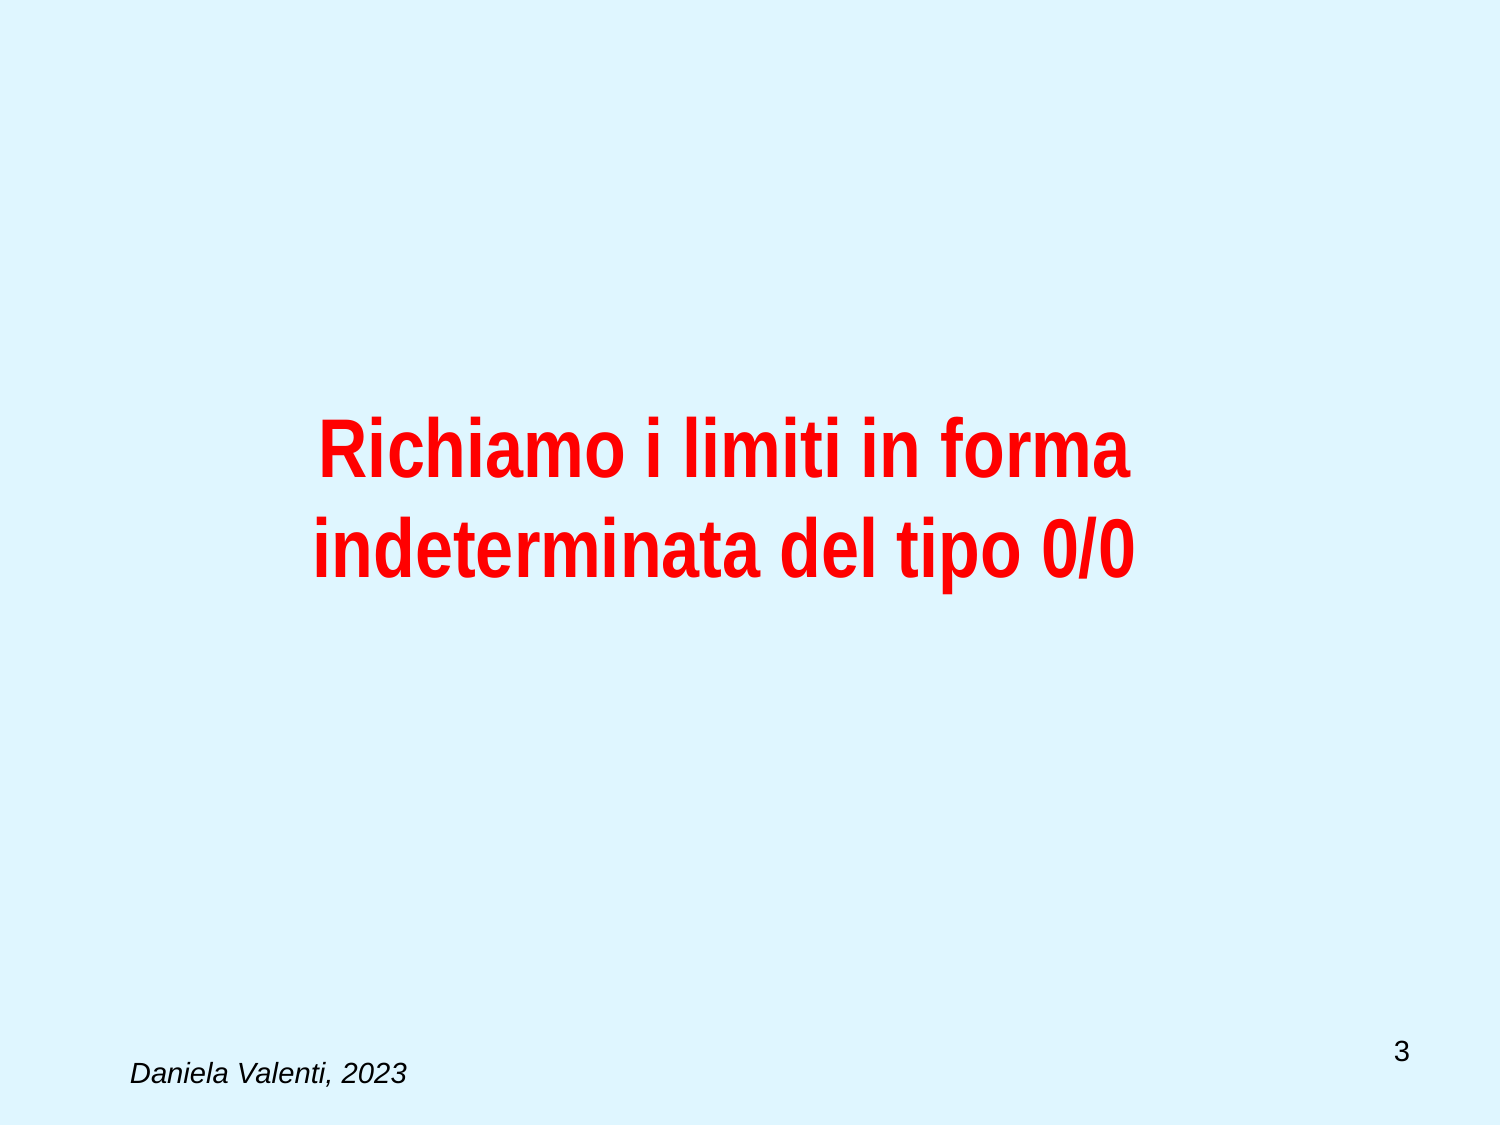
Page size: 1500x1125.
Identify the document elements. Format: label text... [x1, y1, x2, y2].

title Richiamo i limiti in forma indeterminata del tipo 0/0 [162, 387, 1288, 600]
slide_number 3 [1074, 1024, 1426, 1103]
footer Daniela Valenti, 2023 [0, 1046, 538, 1125]
